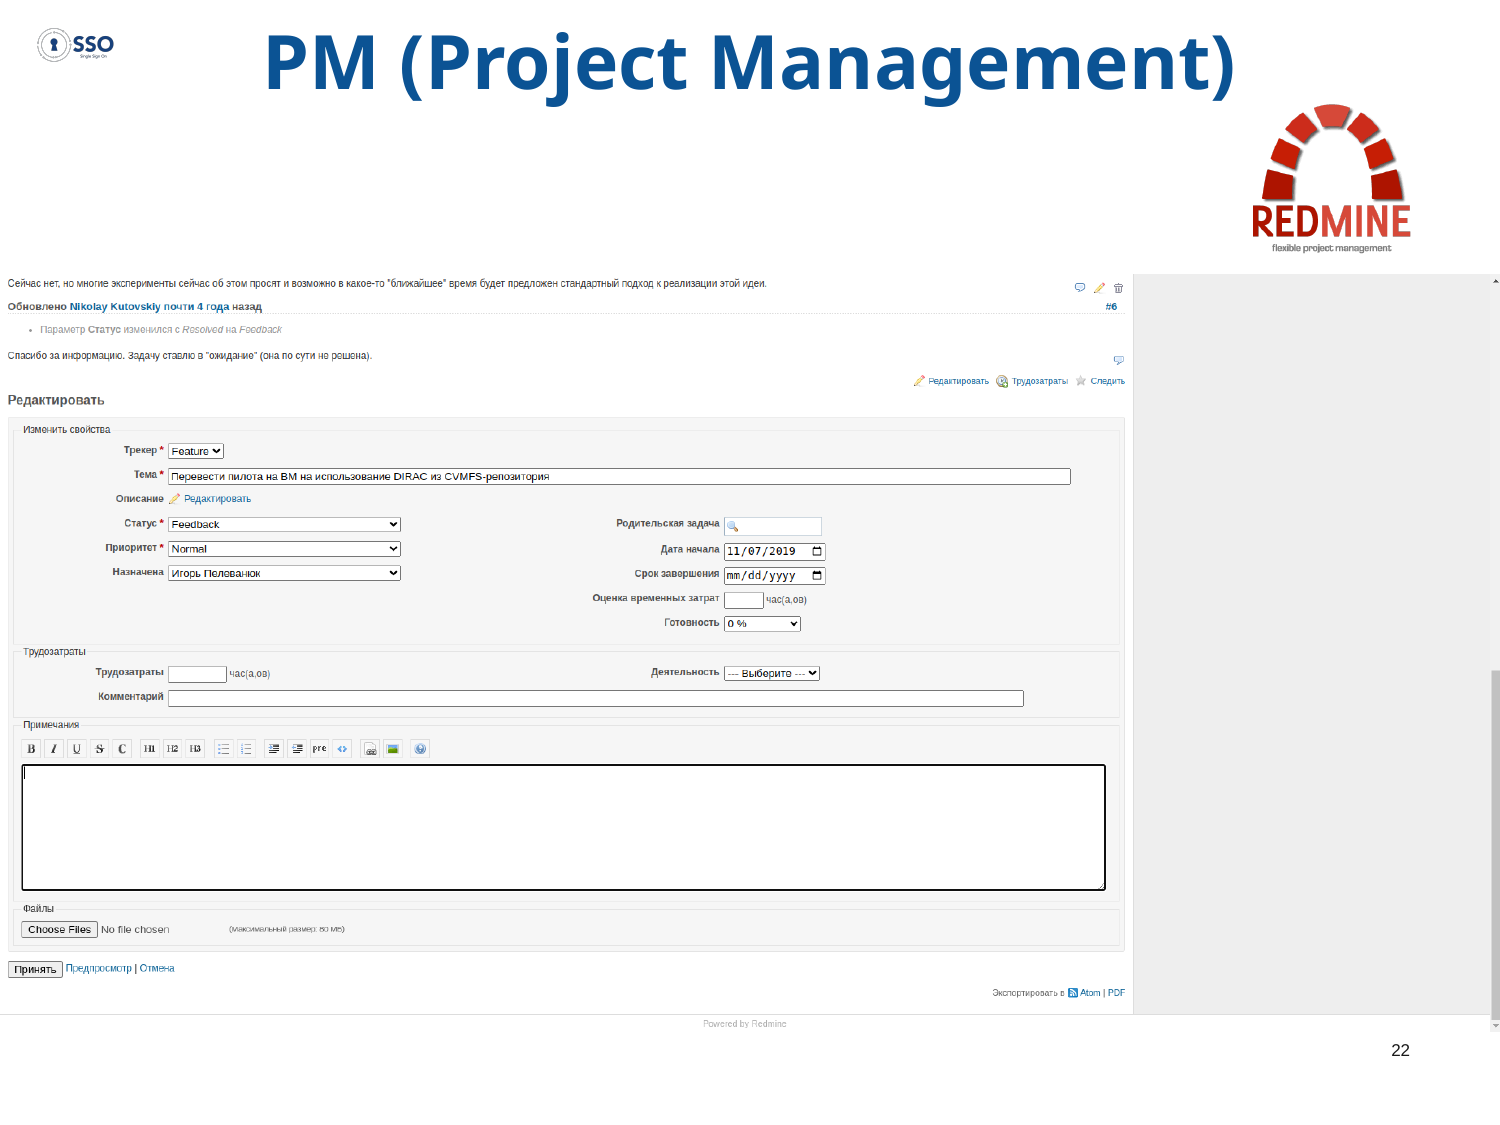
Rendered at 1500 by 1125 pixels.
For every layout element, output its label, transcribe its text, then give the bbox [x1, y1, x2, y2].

picture [1250, 97, 1413, 260]
picture [33, 24, 117, 67]
picture [0, 274, 1500, 1032]
slide_number 22 [1312, 1032, 1426, 1069]
text_box PM (Project Management) [0, 0, 1500, 132]
